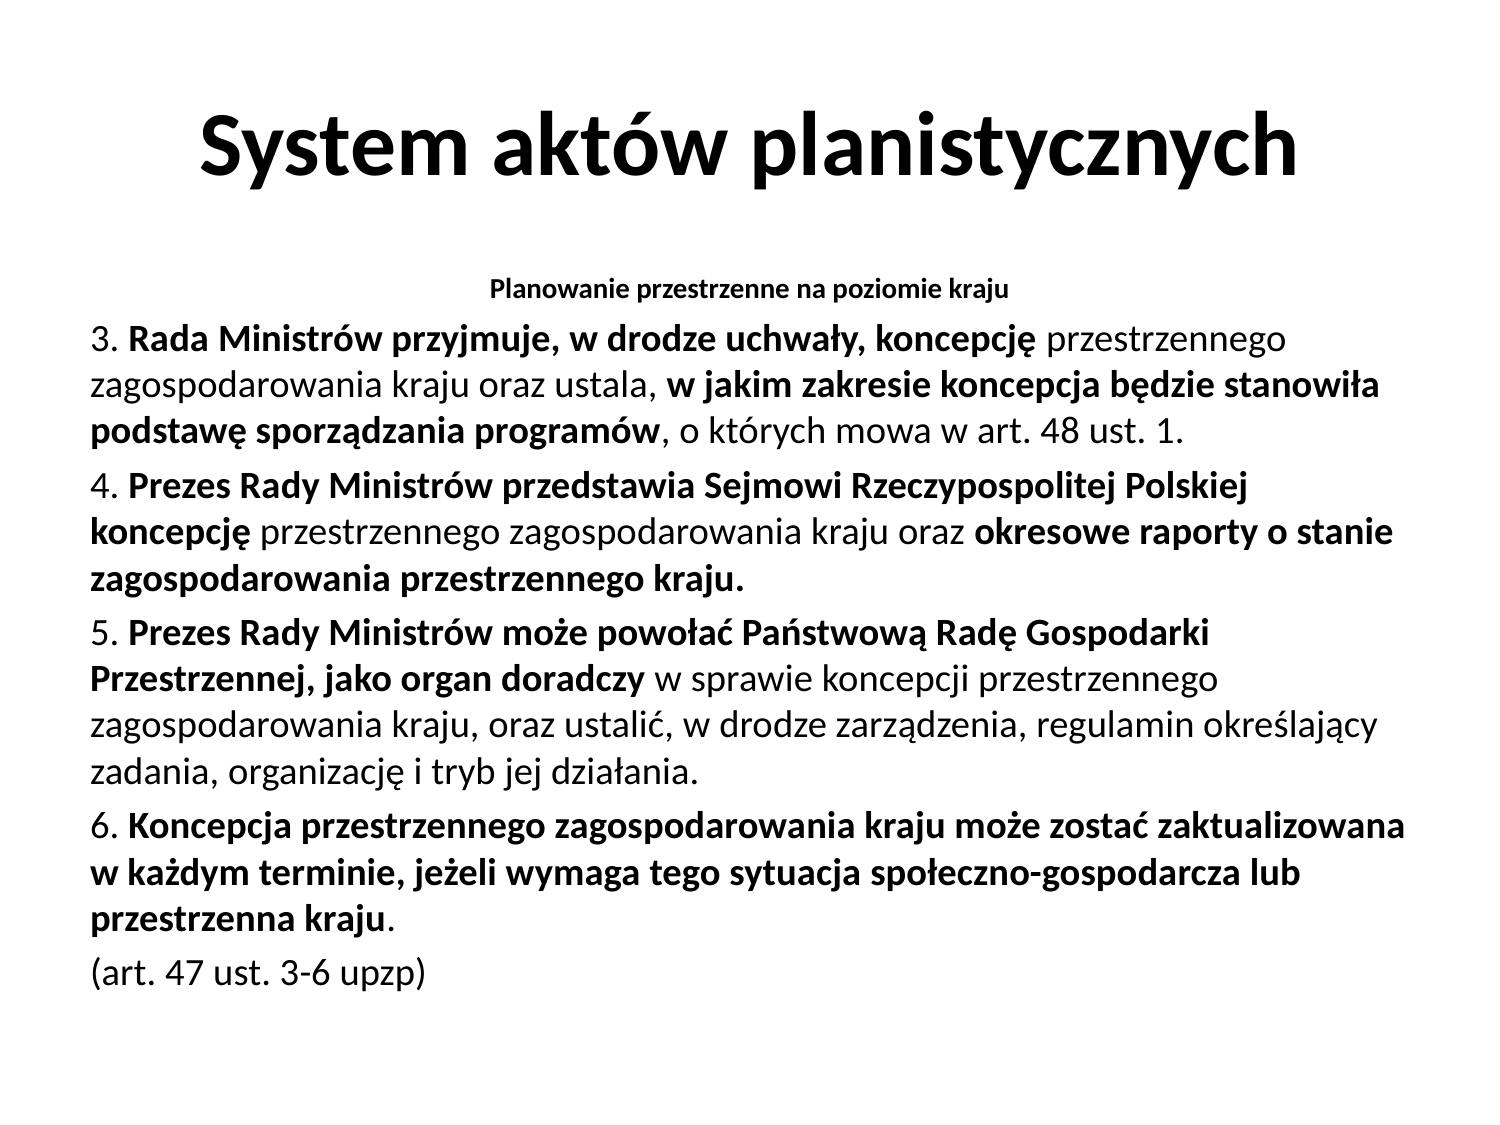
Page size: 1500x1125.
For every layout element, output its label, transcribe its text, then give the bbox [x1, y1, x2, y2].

title System aktów planistycznych [75, 45, 1425, 233]
list Planowanie przestrzenne na poziomie kraju 3. Rada Ministrów przyjmuje, w drodze uchwały, koncepcję przestrzennego zagospodarowania kraju oraz ustala, w jakim zakresie koncepcja będzie stanowiła podstawę sporządzania programów, o których mowa w art. 48 ust. 1. 4. Prezes Rady Ministrów przedstawia Sejmowi Rzeczypospolitej Polskiej koncepcję przestrzennego zagospodarowania kraju oraz okresowe raporty o stanie zagospodarowania przestrzennego kraju. 5. Prezes Rady Ministrów może powołać Państwową Radę Gospodarki Przestrzennej, jako organ doradczy w sprawie koncepcji przestrzennego zagospodarowania kraju, oraz ustalić, w drodze zarządzenia, regulamin określający zadania, organizację i tryb jej działania. 6. Koncepcja przestrzennego zagospodarowania kraju może zostać zaktualizowana w każdym terminie, jeżeli wymaga tego sytuacja społeczno-gospodarcza lub przestrzenna kraju. (art. 47 ust. 3-6 upzp) [75, 262, 1425, 1005]
